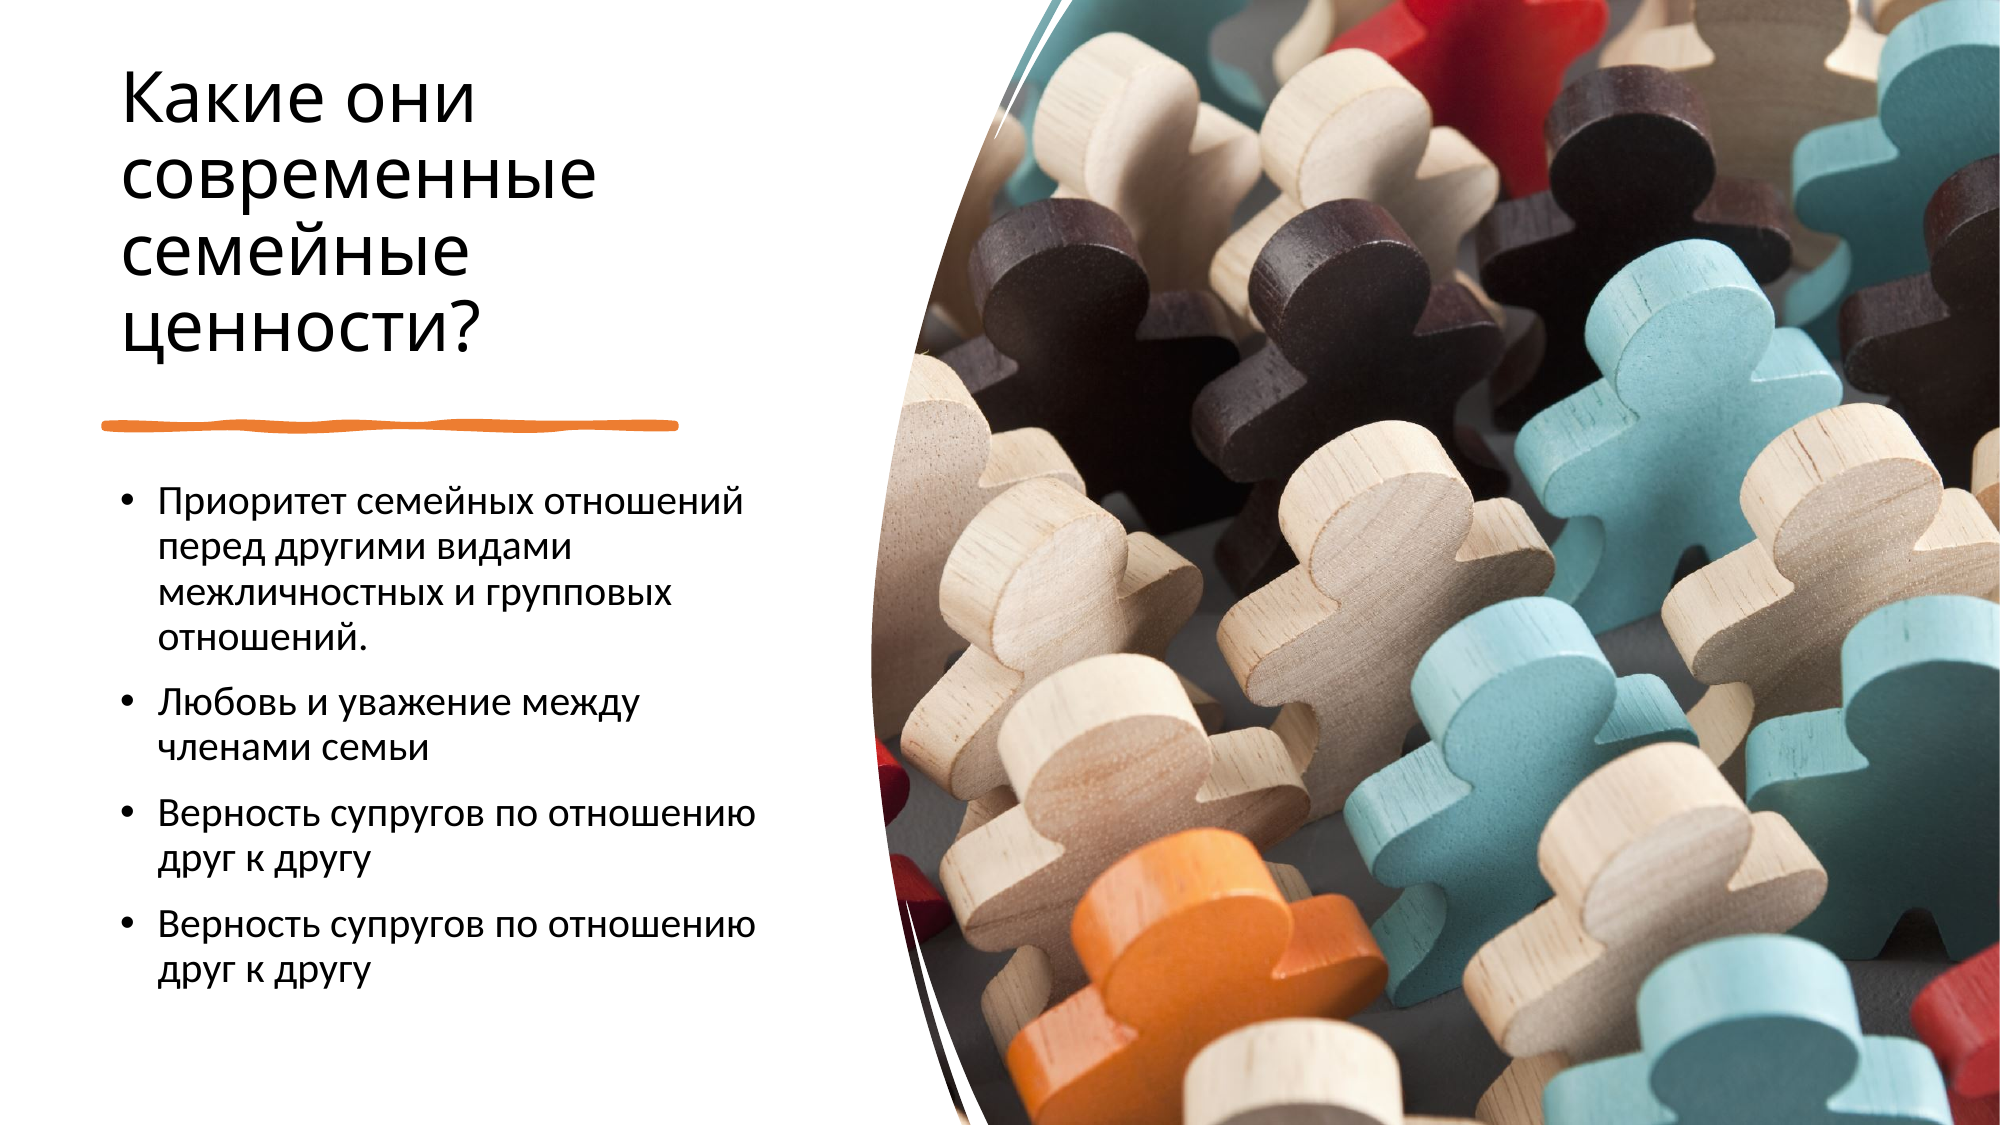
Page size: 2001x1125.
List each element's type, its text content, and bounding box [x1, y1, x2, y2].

text_box [0, 0, 871, 1125]
picture [871, 0, 2000, 1125]
list Приоритет семейных отношений перед другими видами межличностных и групповых отношений. Любовь и уважение между членами семьи Верность супругов по отношению друг к другу Верность супругов по отношению друг к другу [105, 471, 802, 1016]
text_box [103, 421, 676, 431]
title Какие они современные семейные ценности? [105, 53, 822, 375]
